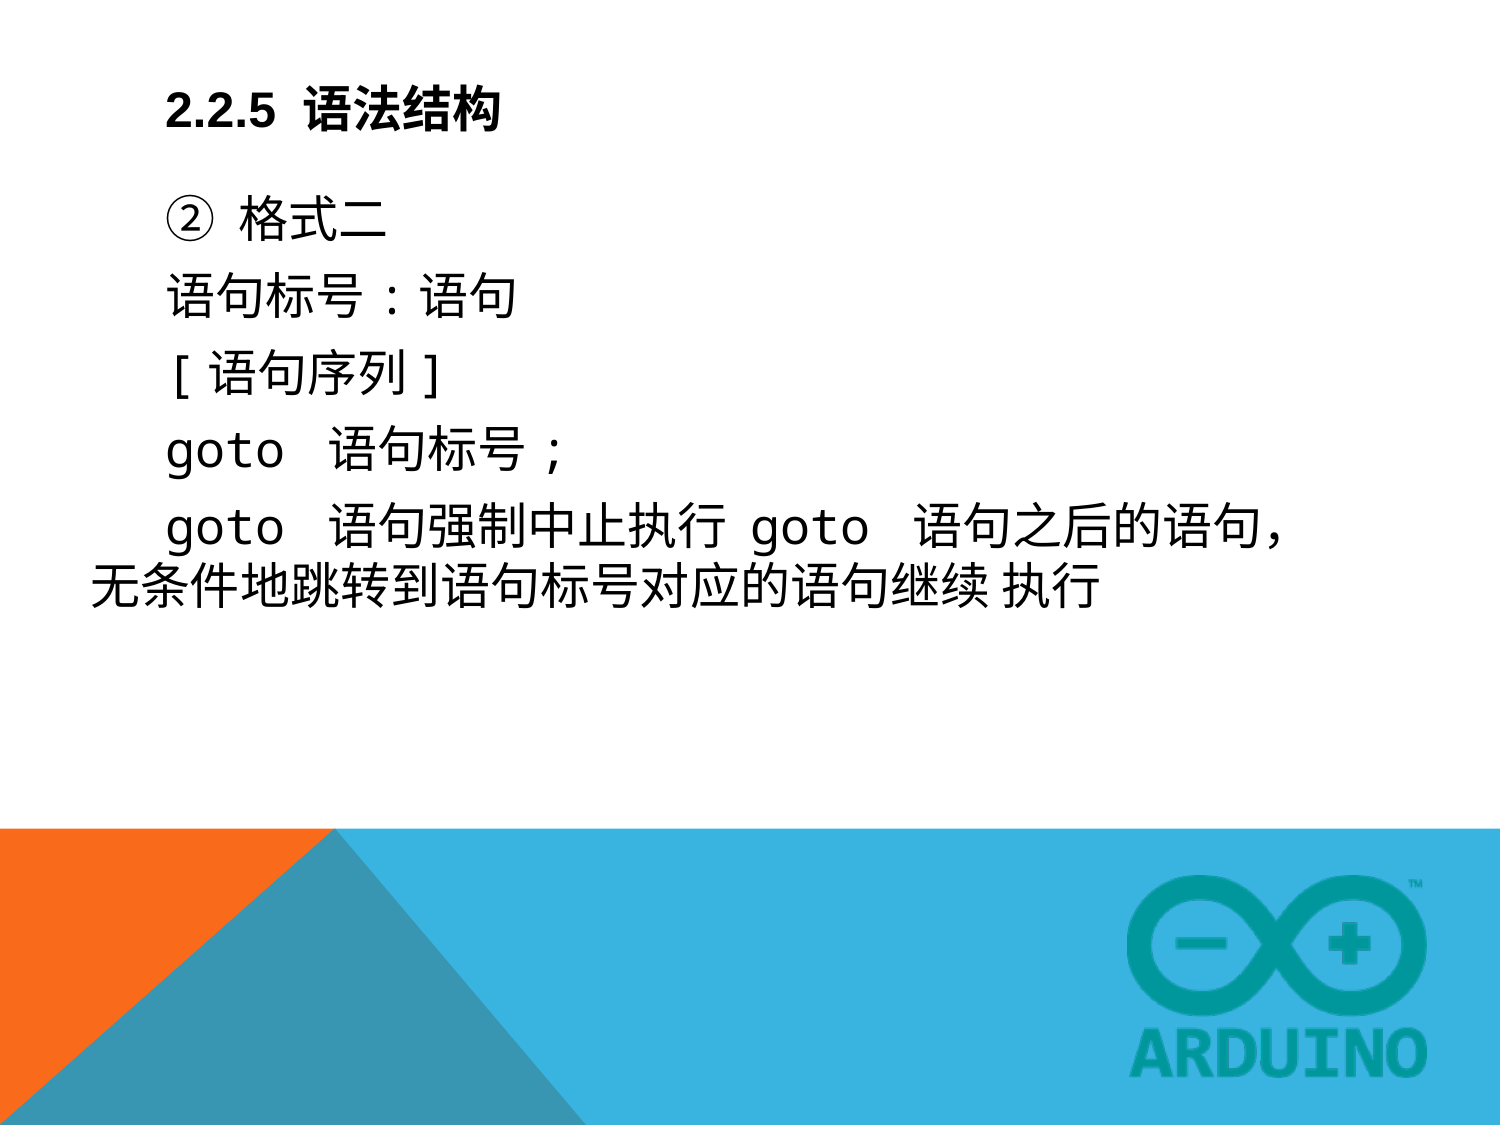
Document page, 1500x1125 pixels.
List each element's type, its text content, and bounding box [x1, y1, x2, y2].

title 2.2.5 语法结构 [75, 62, 1309, 153]
picture [1127, 875, 1427, 1078]
list ② 格式二 语句标号:语句 [语句序列] goto 语句标号; goto 语句强制中止执行 goto 语句之后的语句，无条件地跳转到语句标号对应的语句继续 执行 [75, 180, 1369, 768]
